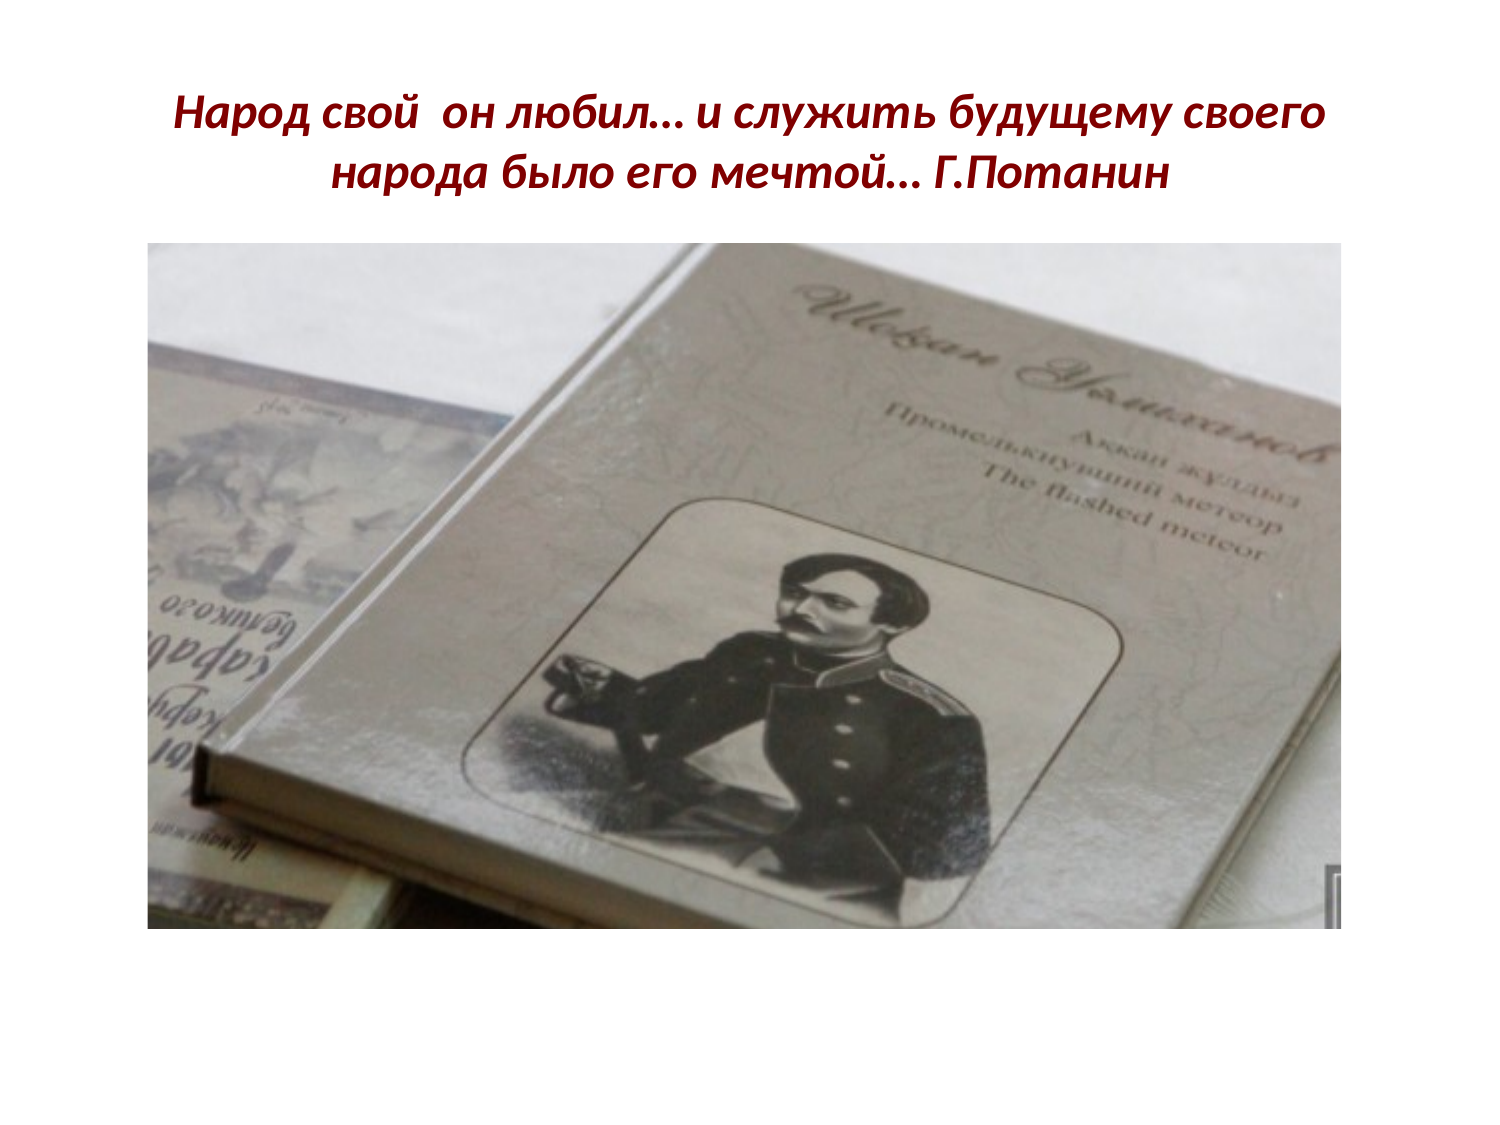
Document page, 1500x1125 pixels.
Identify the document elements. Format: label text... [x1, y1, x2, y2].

title Народ свой он любил… и служить будущему своего народа было его мечтой… Г.Потанин [75, 45, 1425, 233]
picture [147, 243, 1342, 929]
